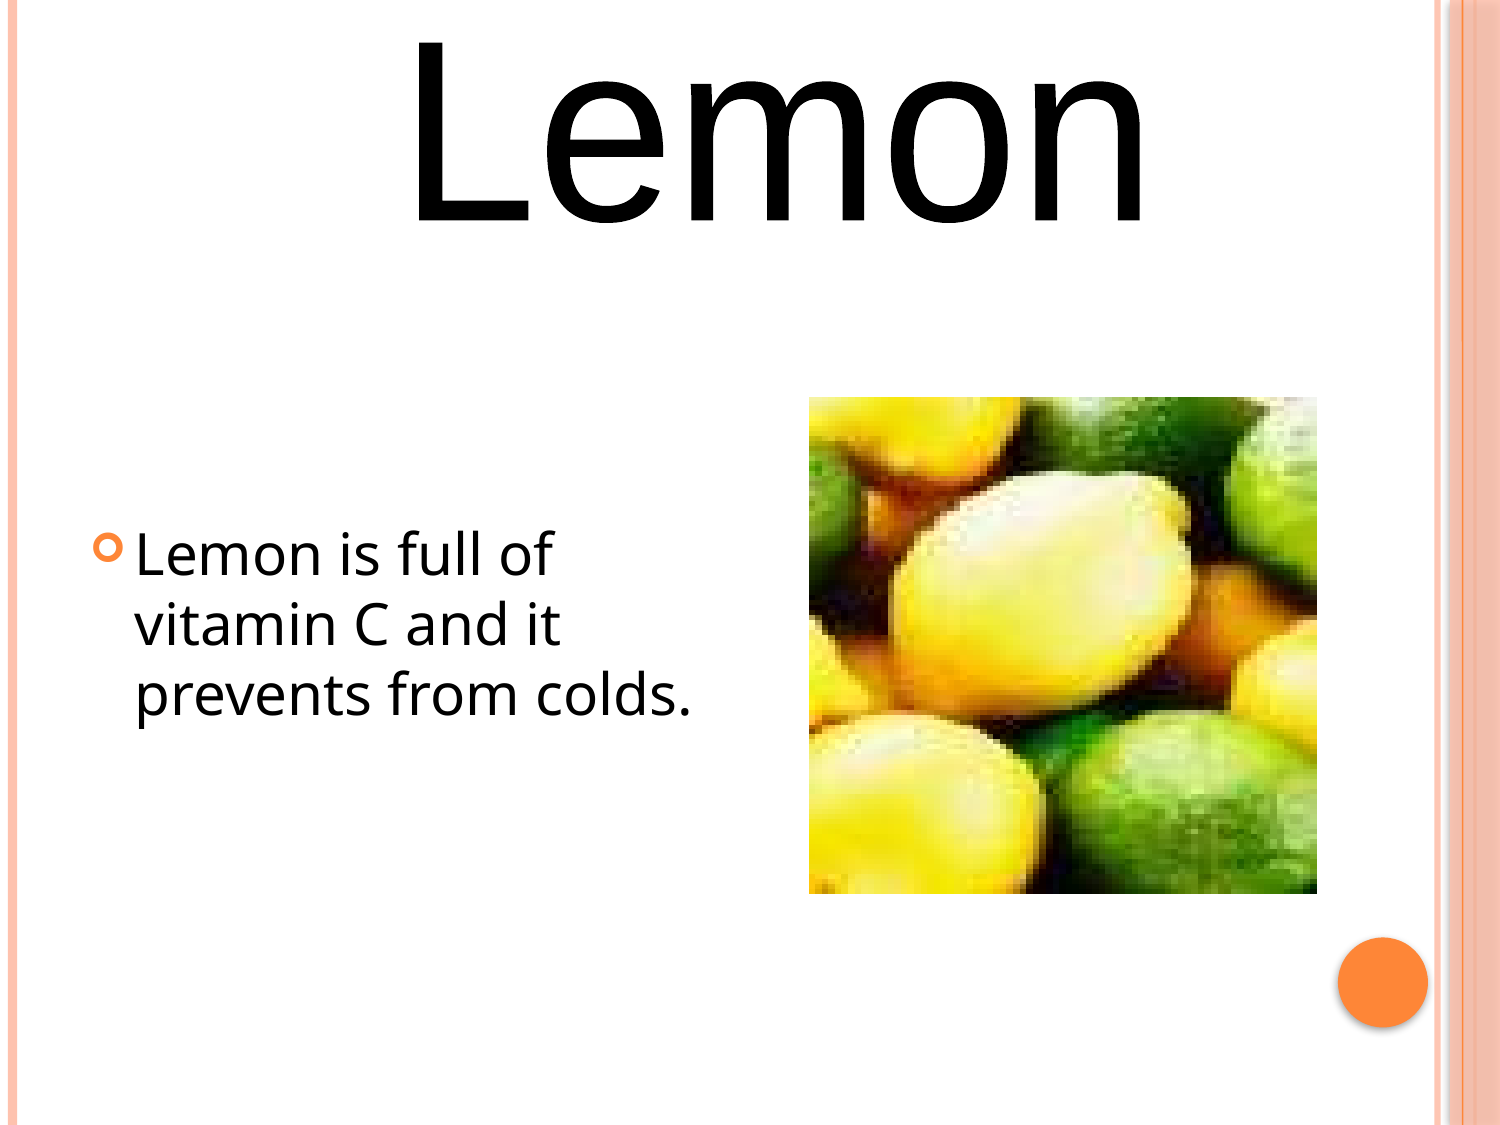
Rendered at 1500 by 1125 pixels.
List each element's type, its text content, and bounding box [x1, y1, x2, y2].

list Lemon is full of vitamin C and it prevents from colds. [75, 262, 738, 1006]
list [808, 396, 1317, 895]
